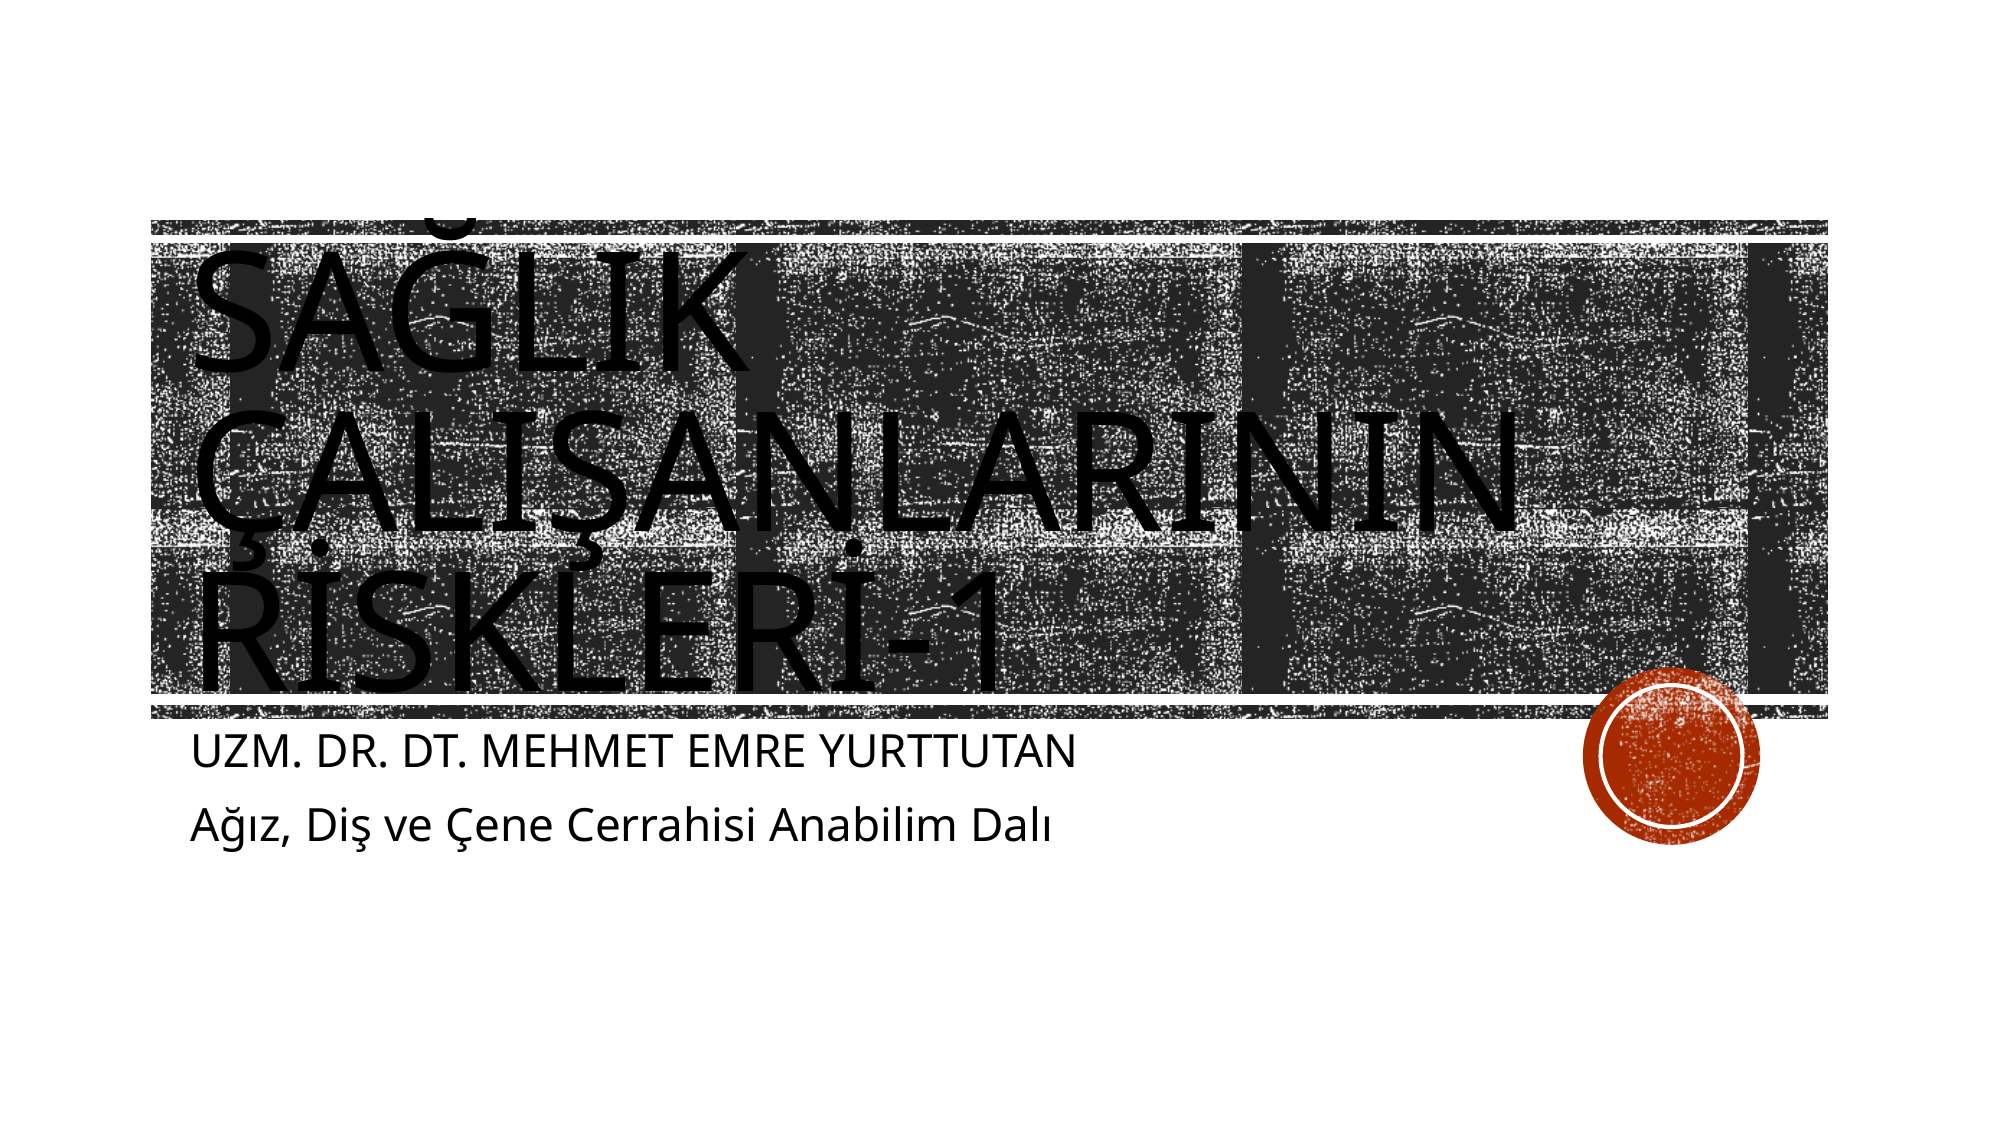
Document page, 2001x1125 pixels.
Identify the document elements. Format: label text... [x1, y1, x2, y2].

title Sağlık çalışanlarının riskleri-1 [172, 234, 1808, 733]
subtitle UZM. DR. DT. MEHMET EMRE YURTTUTAN Ağız, Diş ve Çene Cerrahisi Anabilim Dalı [175, 720, 1470, 896]
